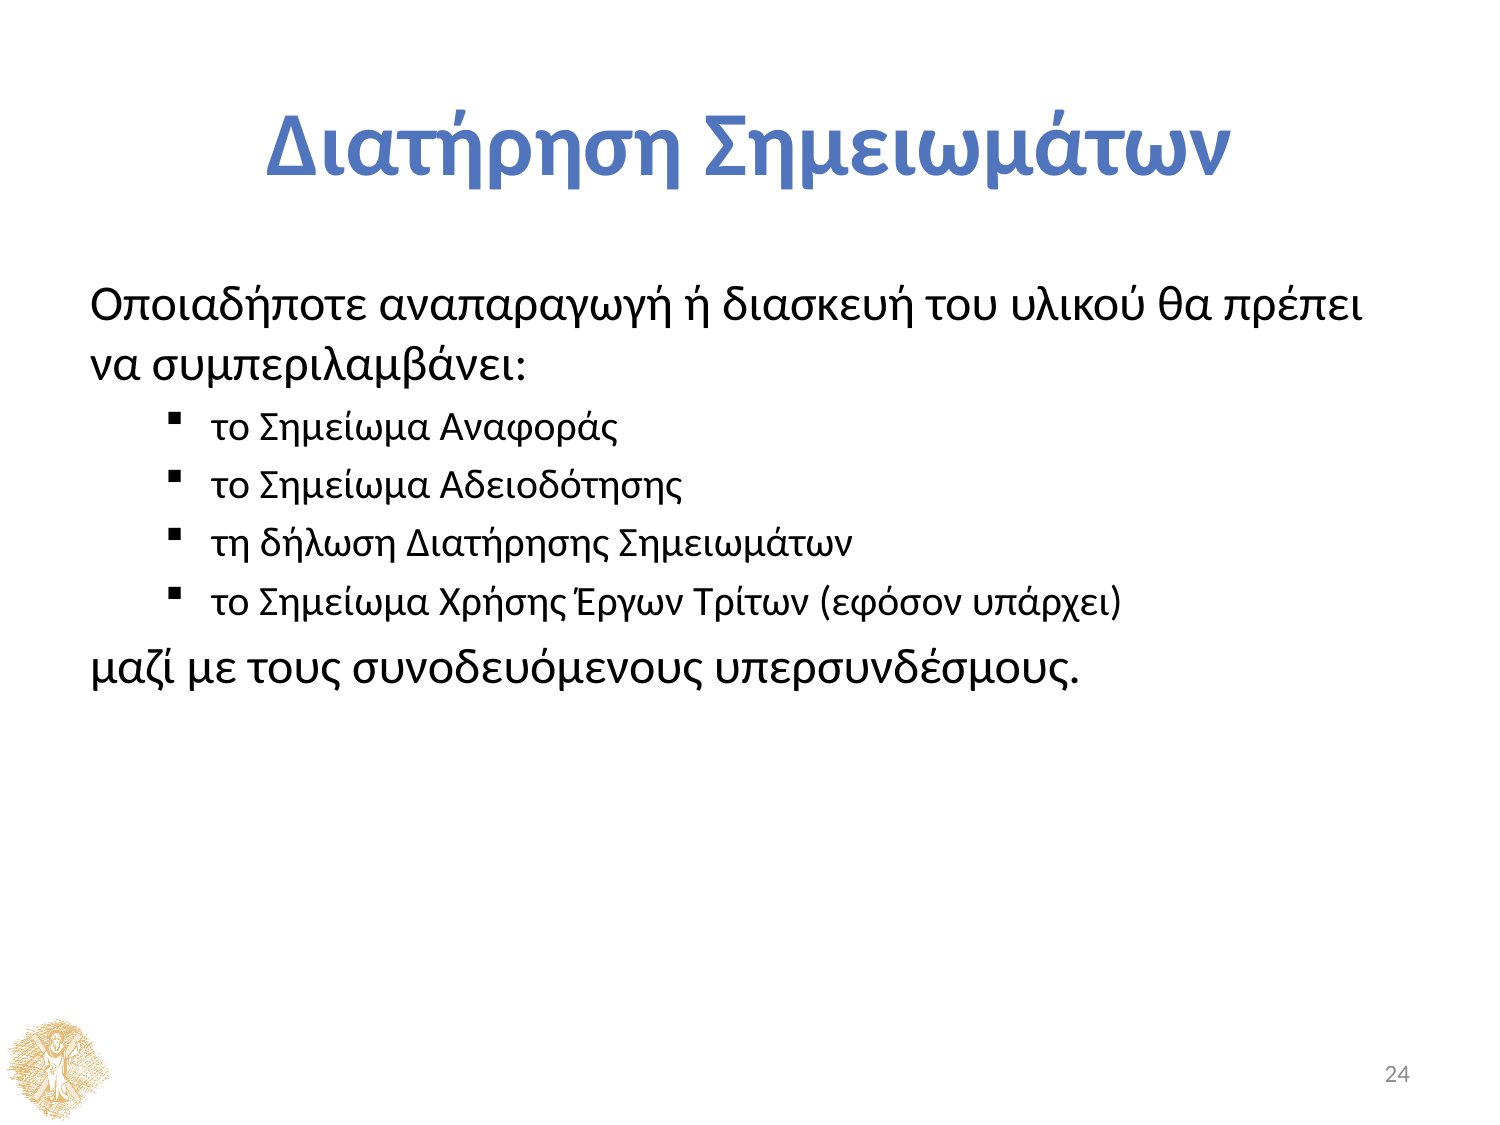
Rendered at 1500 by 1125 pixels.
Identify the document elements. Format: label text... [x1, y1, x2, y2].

title Διατήρηση Σημειωμάτων [75, 45, 1425, 233]
slide_number 24 [1074, 1042, 1425, 1103]
picture [0, 1009, 120, 1125]
list Οποιαδήποτε αναπαραγωγή ή διασκευή του υλικού θα πρέπει να συμπεριλαμβάνει: το Σημείωμα Αναφοράς το Σημείωμα Αδειοδότησης τη δήλωση Διατήρησης Σημειωμάτων το Σημείωμα Χρήσης Έργων Τρίτων (εφόσον υπάρχει) μαζί με τους συνοδευόμενους υπερσυνδέσμους. [75, 262, 1425, 1005]
